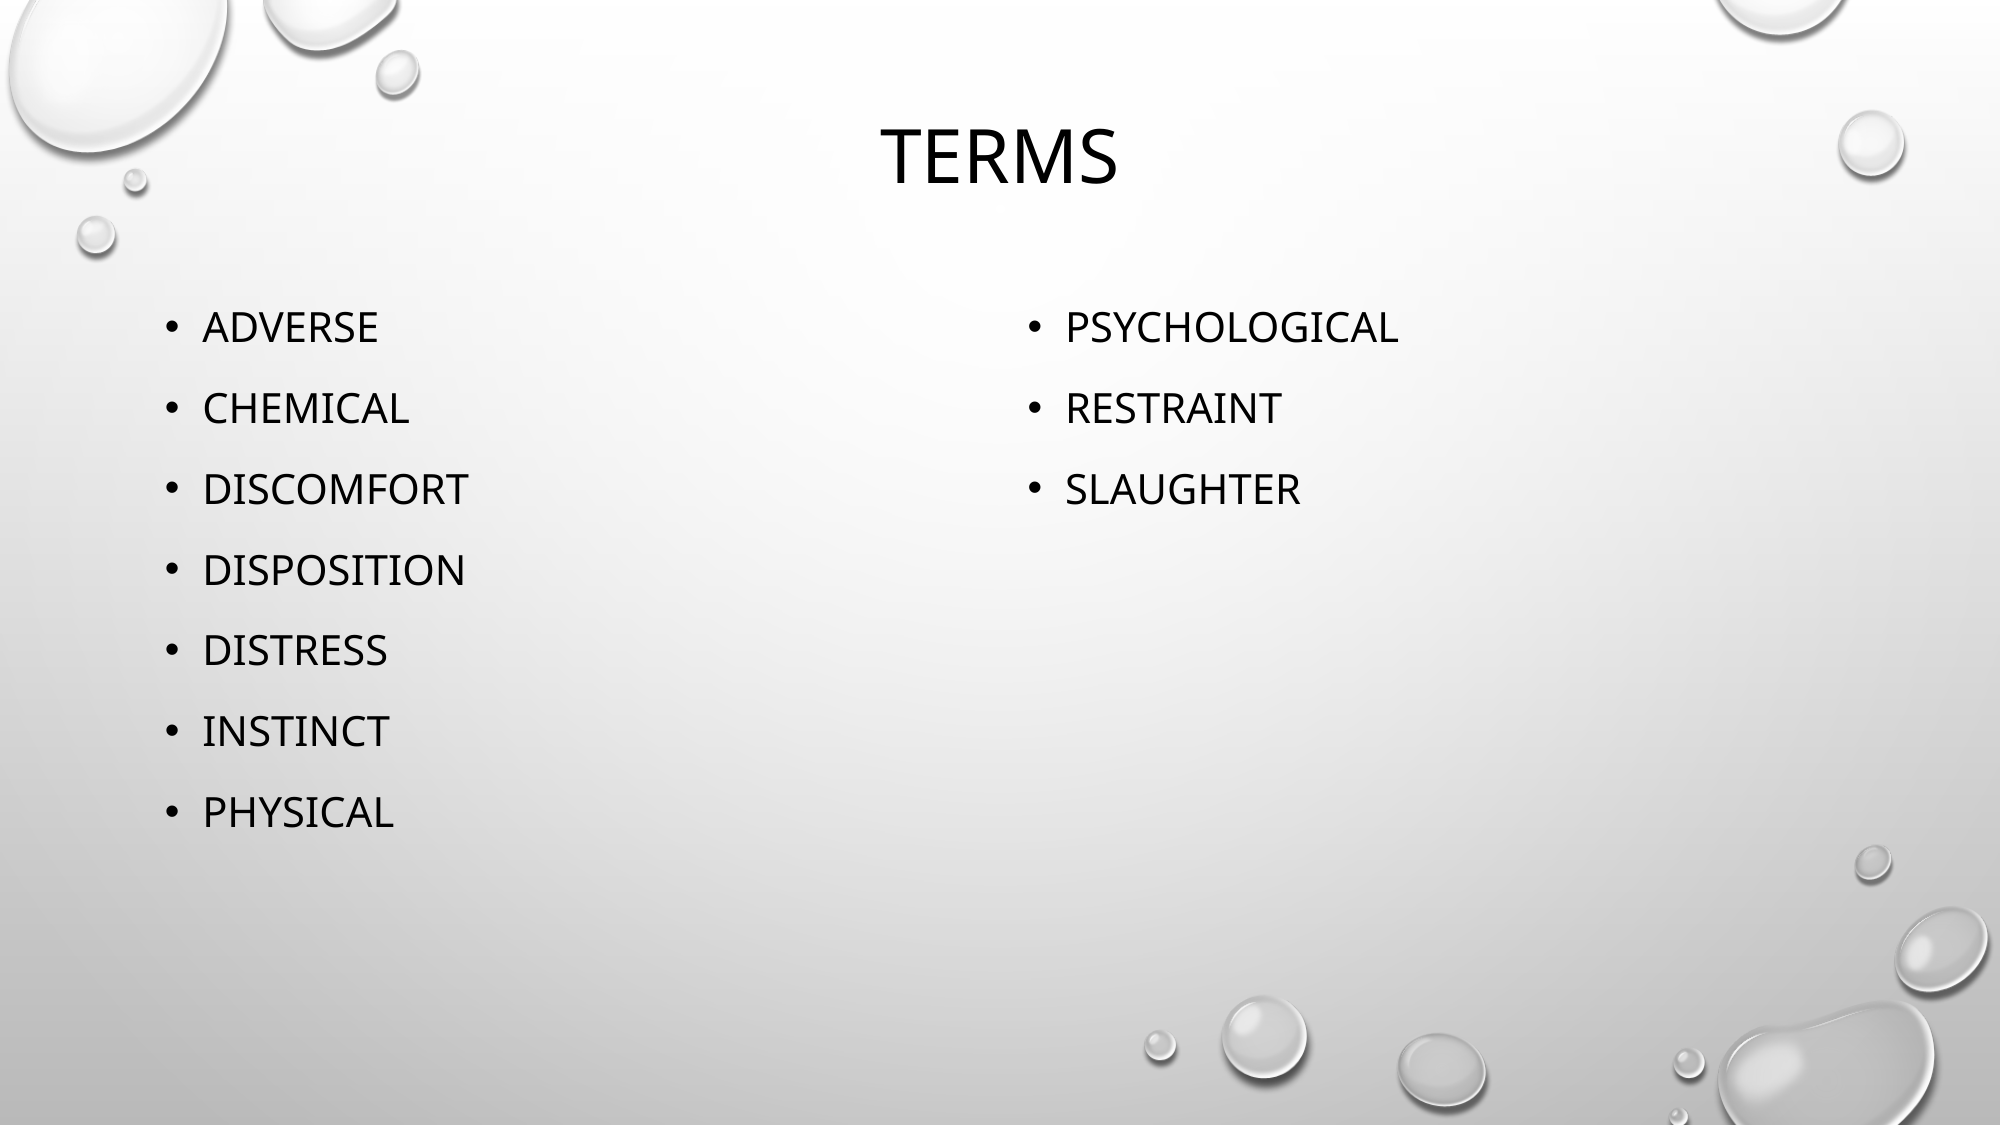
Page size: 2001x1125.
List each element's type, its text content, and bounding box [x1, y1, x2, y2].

picture [0, 0, 2000, 1125]
list Psychological Restraint Slaughter [1012, 283, 1850, 950]
title Terms [149, 101, 1851, 217]
list Adverse Chemical Discomfort Disposition Distress Instinct Physical [149, 283, 988, 950]
